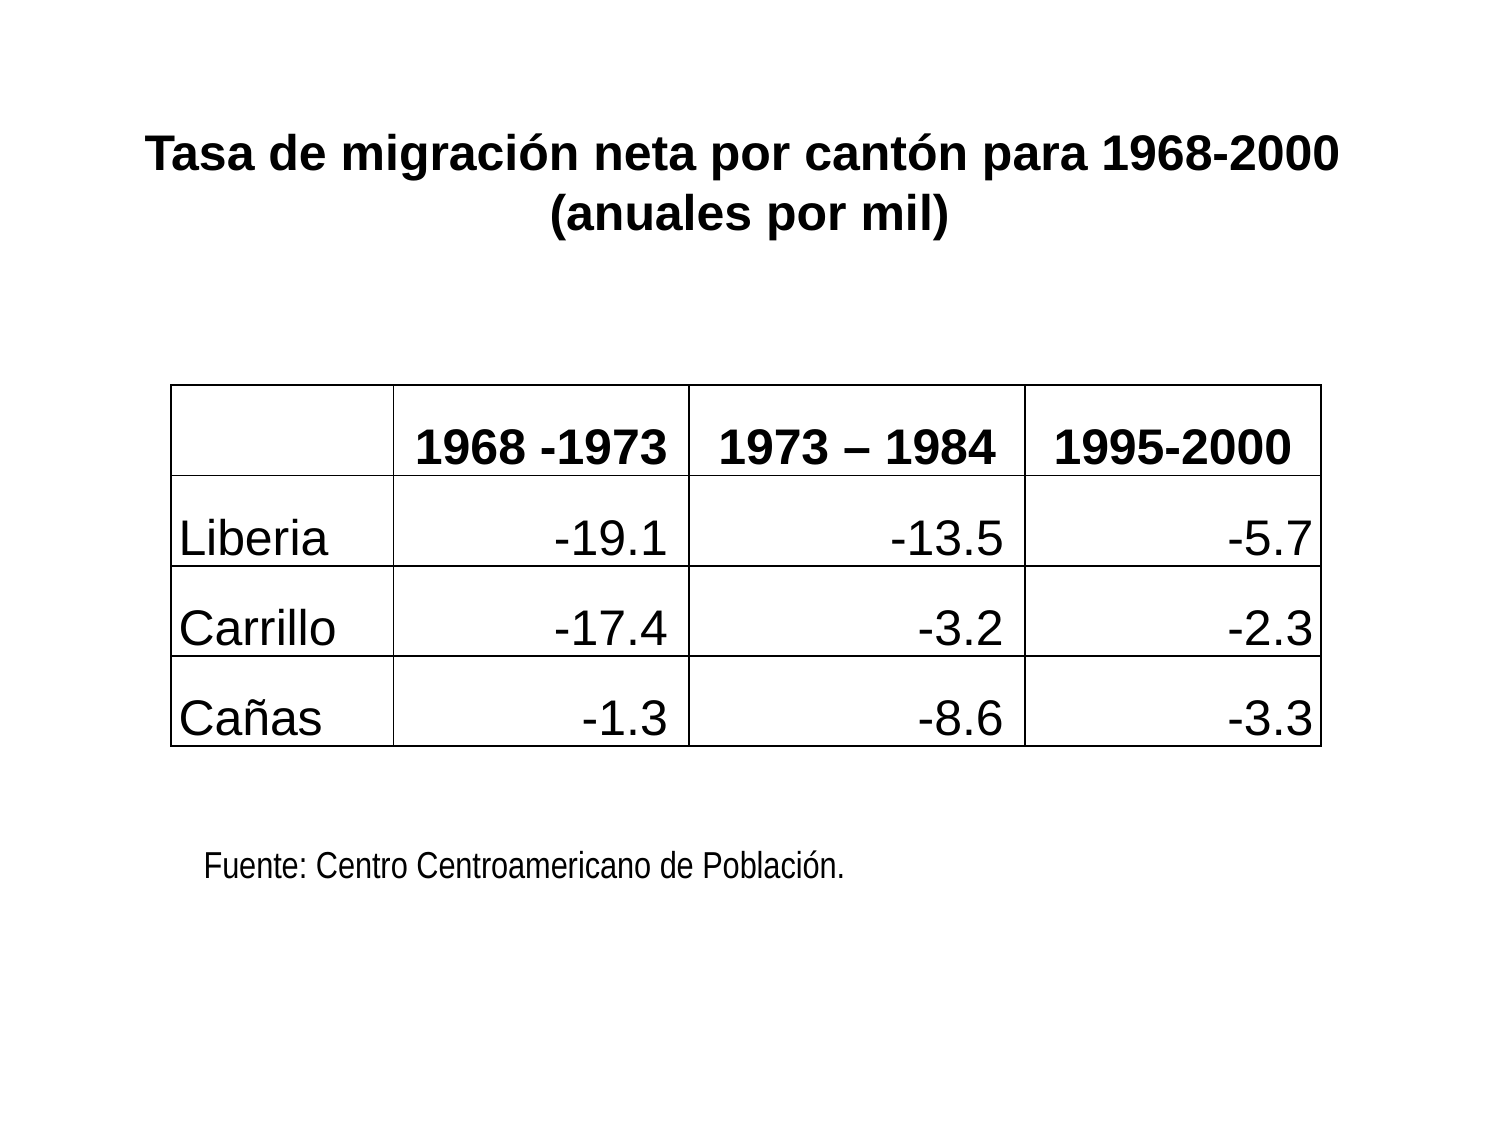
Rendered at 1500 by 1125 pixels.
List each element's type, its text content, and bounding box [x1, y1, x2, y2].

table_header 1968 -1973 [394, 386, 688, 475]
table_cell Carrillo [172, 567, 393, 655]
table_cell Cañas [172, 657, 393, 745]
table_cell -19.1 [394, 476, 688, 565]
table_cell Liberia [172, 476, 393, 565]
table_cell -8.6 [690, 657, 1024, 745]
table_cell -13.5 [690, 476, 1024, 565]
text_box Tasa de migración neta por cantón para 1968-2000 (anuales por mil) [129, 112, 1371, 308]
table_header 1973 – 1984 [690, 386, 1024, 475]
table_header 1995-2000 [1026, 386, 1320, 475]
table_cell -3.2 [690, 567, 1024, 655]
table_cell -1.3 [394, 657, 688, 745]
table_cell -3.3 [1026, 657, 1320, 745]
table_cell -2.3 [1026, 567, 1320, 655]
table_header [172, 386, 393, 475]
text_box Fuente: Centro Centroamericano de Población. [188, 834, 861, 894]
table_cell -5.7 [1026, 476, 1320, 565]
table_cell -17.4 [394, 567, 688, 655]
